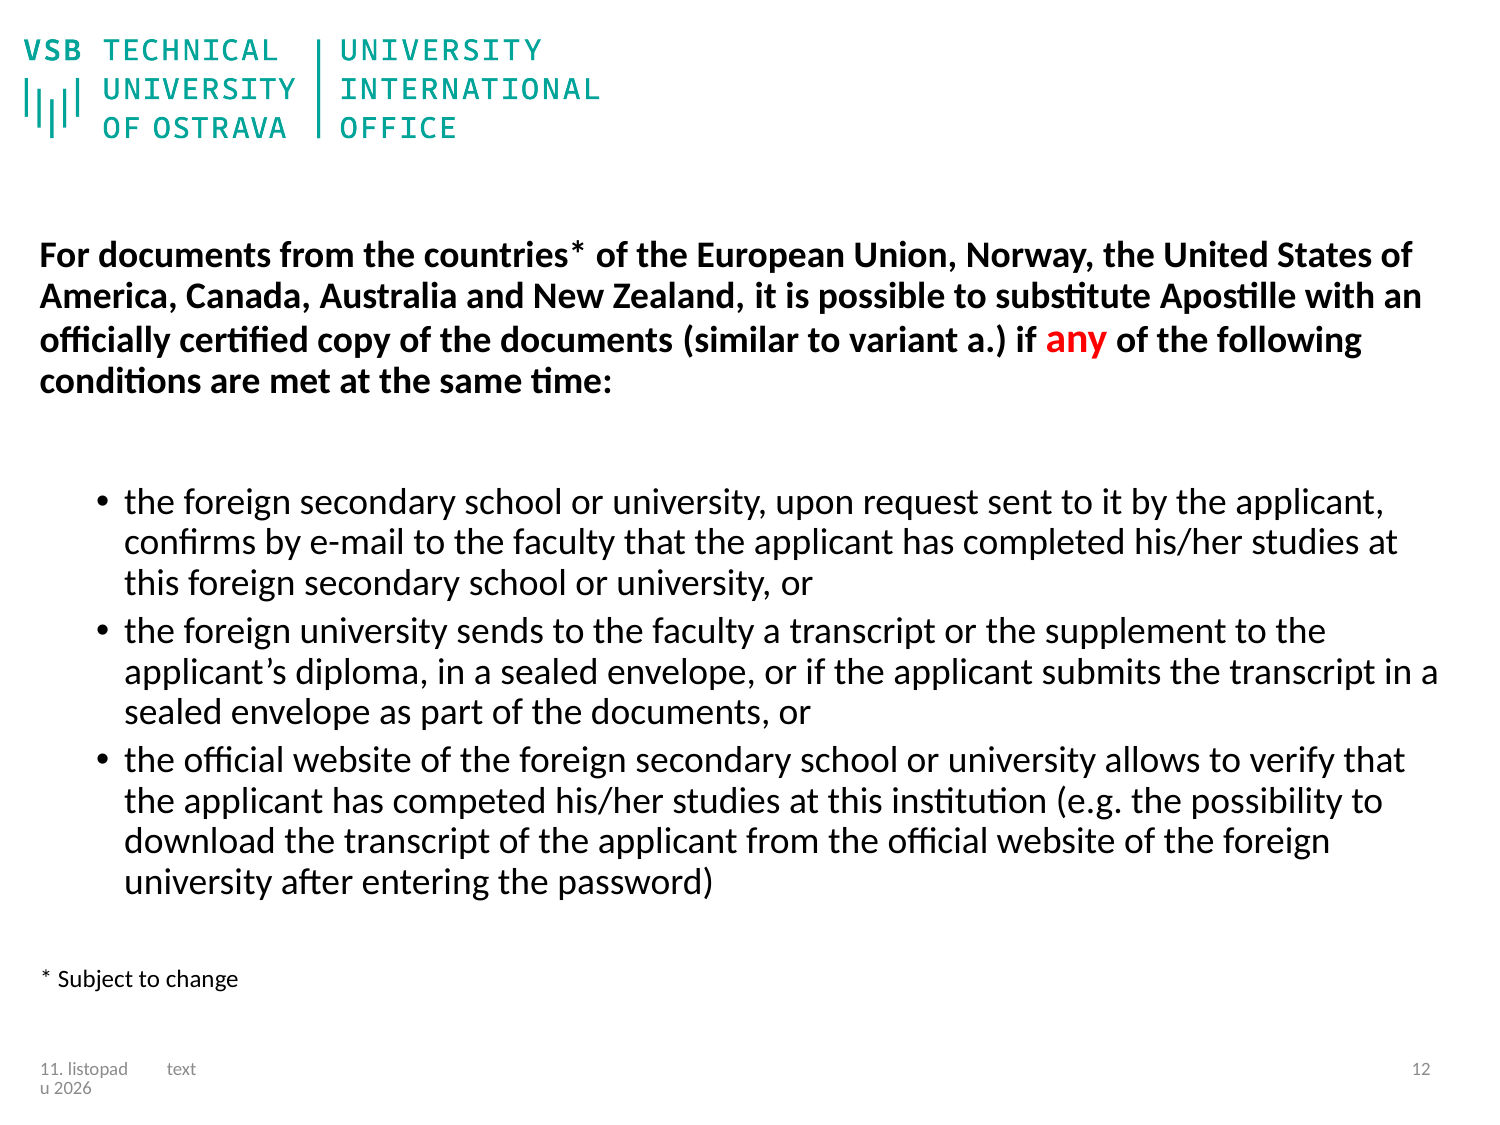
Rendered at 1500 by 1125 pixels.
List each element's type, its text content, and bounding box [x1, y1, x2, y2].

slide_number 11 [1396, 1042, 1473, 1094]
list the foreign secondary school or university, upon request sent to it by the applicant, confirms by e-mail to the faculty that the applicant has completed his/her studies at this foreign secondary school or university, or the foreign university sends to the faculty a transcript or the supplement to the applicant’s diploma, in a sealed envelope, or if the applicant submits the transcript in a sealed envelope as part of the documents, or the official website of the foreign secondary school or university allows to verify that the applicant has competed his/her studies at this institution (e.g. the possibility to download the transcript of the applicant from the official website of the foreign university after entering the password) * Subject to change [24, 474, 1477, 1043]
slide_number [25, 1042, 151, 1094]
footer text [151, 1042, 1375, 1094]
picture [19, 34, 603, 142]
title For documents from the countries* of the European Union, Norway, the United States of America, Canada, Australia and New Zealand, it is possible to substitute Apostille with an officially certified copy of the documents (similar to variant a.) if any of the following conditions are met at the same time: [24, 162, 1477, 455]
